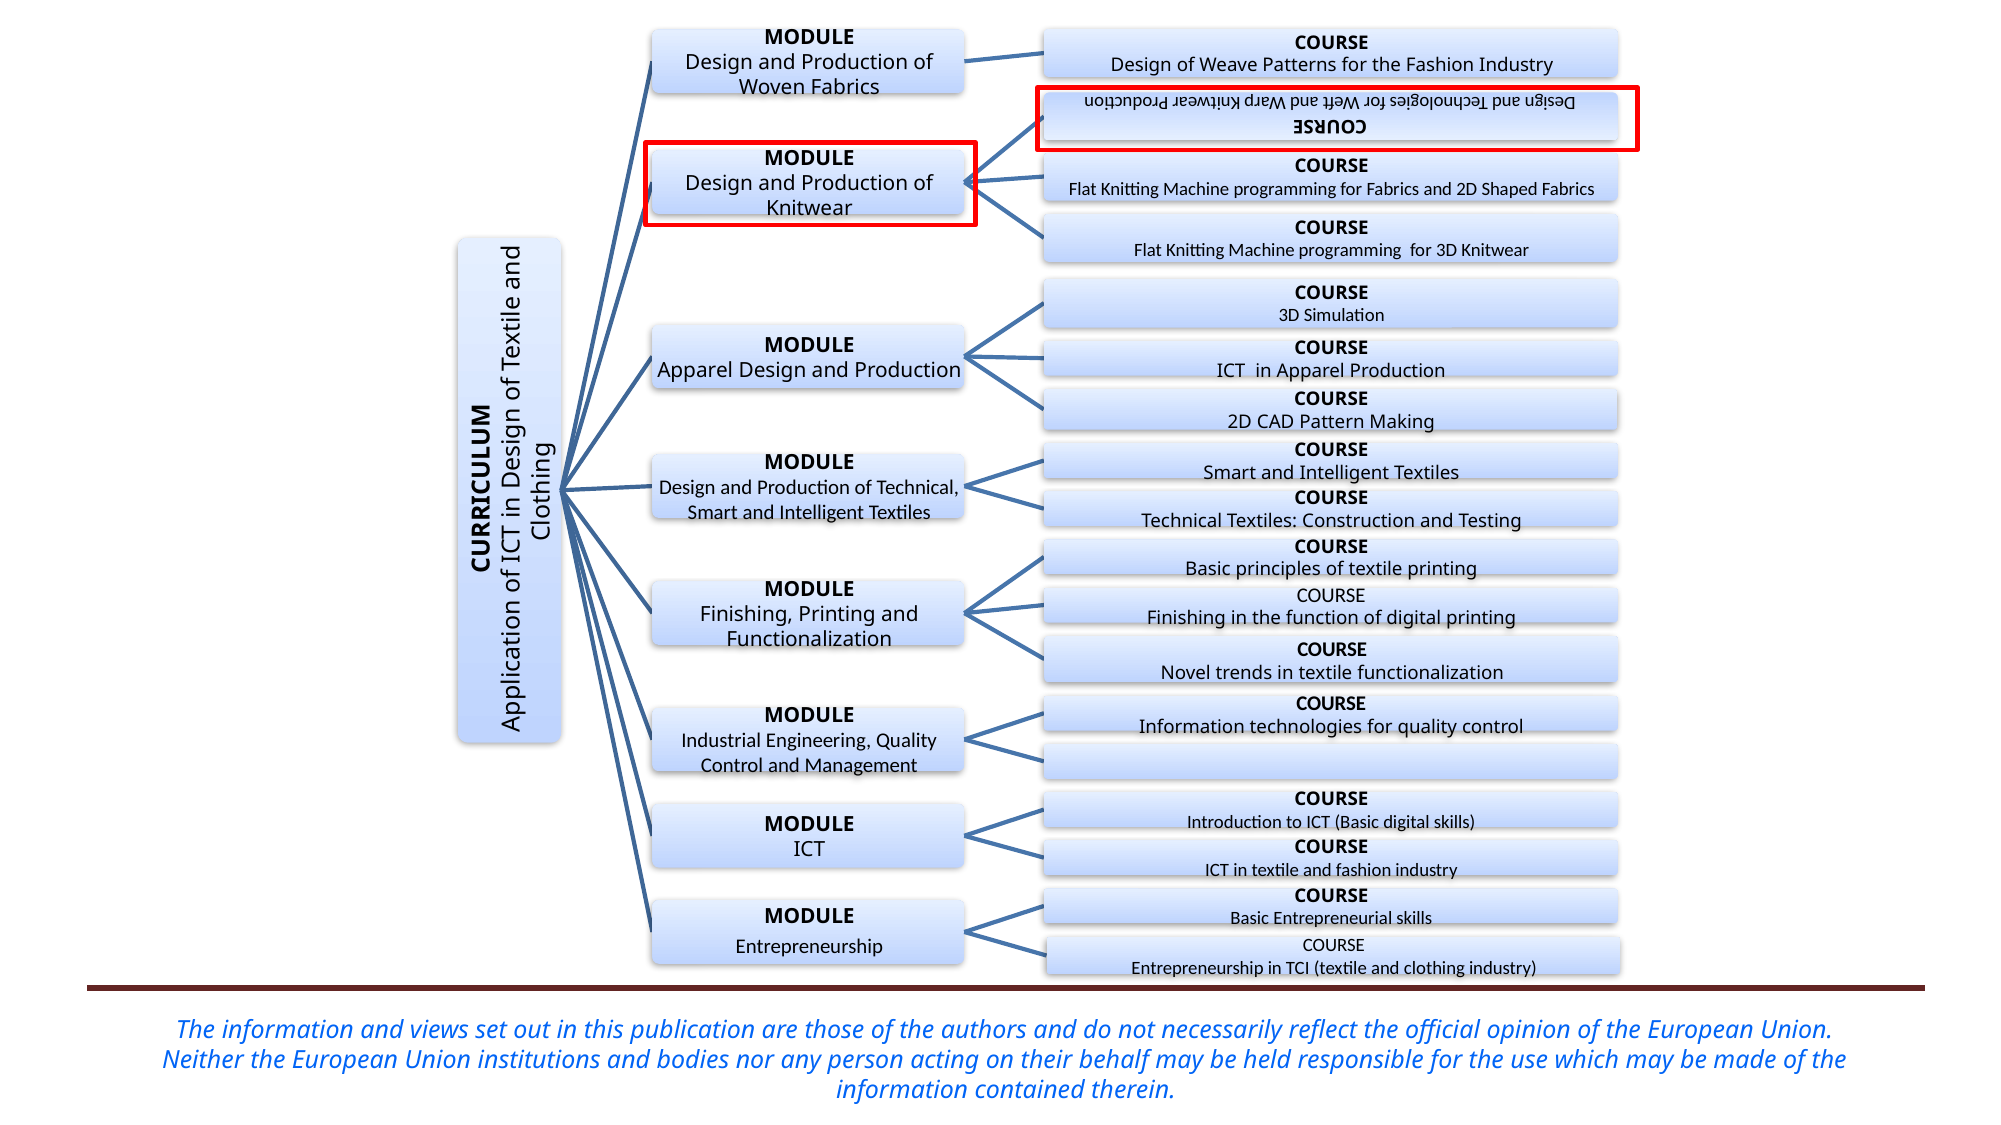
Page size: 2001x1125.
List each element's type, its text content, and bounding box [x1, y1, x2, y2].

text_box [287, 24, 1793, 976]
text_box The information and views set out in this publication are those of the authors and do not necessarily reflect the official opinion of the European Union. Neither the European Union institutions and bodies nor any person acting on their behalf may be held responsible for the use which may be made of the information contained therein. [125, 999, 1888, 1118]
